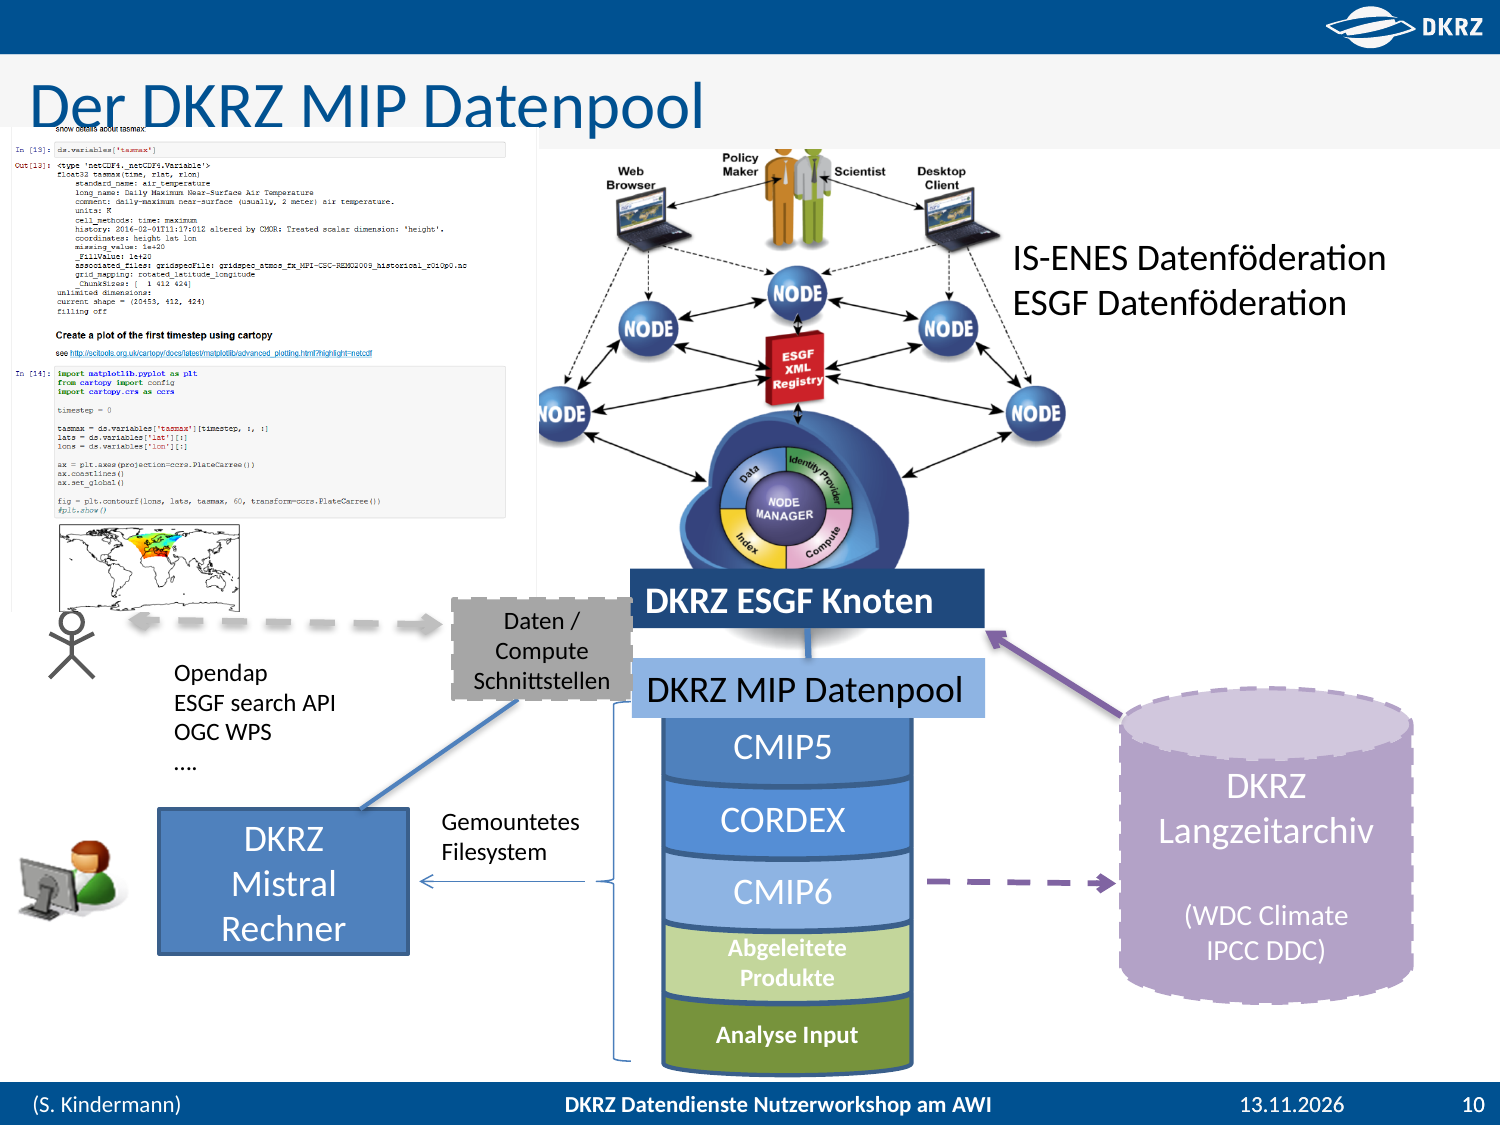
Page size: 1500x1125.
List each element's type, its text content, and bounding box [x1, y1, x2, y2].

text_box Gemountetes Filesystem [426, 798, 615, 873]
text_box Opendap ESGF search API OGC WPS …. [159, 648, 384, 784]
text_box DKRZ Mistral Rechner [157, 807, 410, 956]
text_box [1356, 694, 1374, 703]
text_box CORDEX [661, 776, 914, 861]
text_box CMIP6 [661, 849, 914, 933]
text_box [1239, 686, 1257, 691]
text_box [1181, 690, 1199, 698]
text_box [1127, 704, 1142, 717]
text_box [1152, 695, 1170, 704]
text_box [49, 619, 95, 679]
text_box DKRZ Langzeitarchiv (WDC Climate IPCC DDC) [1119, 717, 1414, 1005]
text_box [984, 630, 1122, 717]
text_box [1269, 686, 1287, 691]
text_box Daten / Compute Schnittstellen [451, 619, 633, 701]
text_box Abgeleitete Produkte [661, 921, 914, 1006]
text_box CMIP5 [661, 718, 914, 789]
text_box 24.01.2017 [1187, 1082, 1360, 1125]
picture [0, 114, 1075, 656]
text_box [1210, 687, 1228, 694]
picture [15, 825, 129, 923]
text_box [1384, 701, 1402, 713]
text_box IS-ENES Datenföderation ESGF Datenföderation [1079, 225, 1412, 331]
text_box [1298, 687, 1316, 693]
text_box [595, 700, 631, 1062]
text_box Der DKRZ MIP Datenpool [0, 54, 1500, 149]
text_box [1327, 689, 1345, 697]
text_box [359, 699, 519, 810]
text_box DKRZ MIP Datenpool [631, 663, 979, 718]
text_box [127, 619, 444, 625]
text_box Analyse Input [661, 993, 914, 1078]
text_box 10 [1376, 1082, 1500, 1125]
